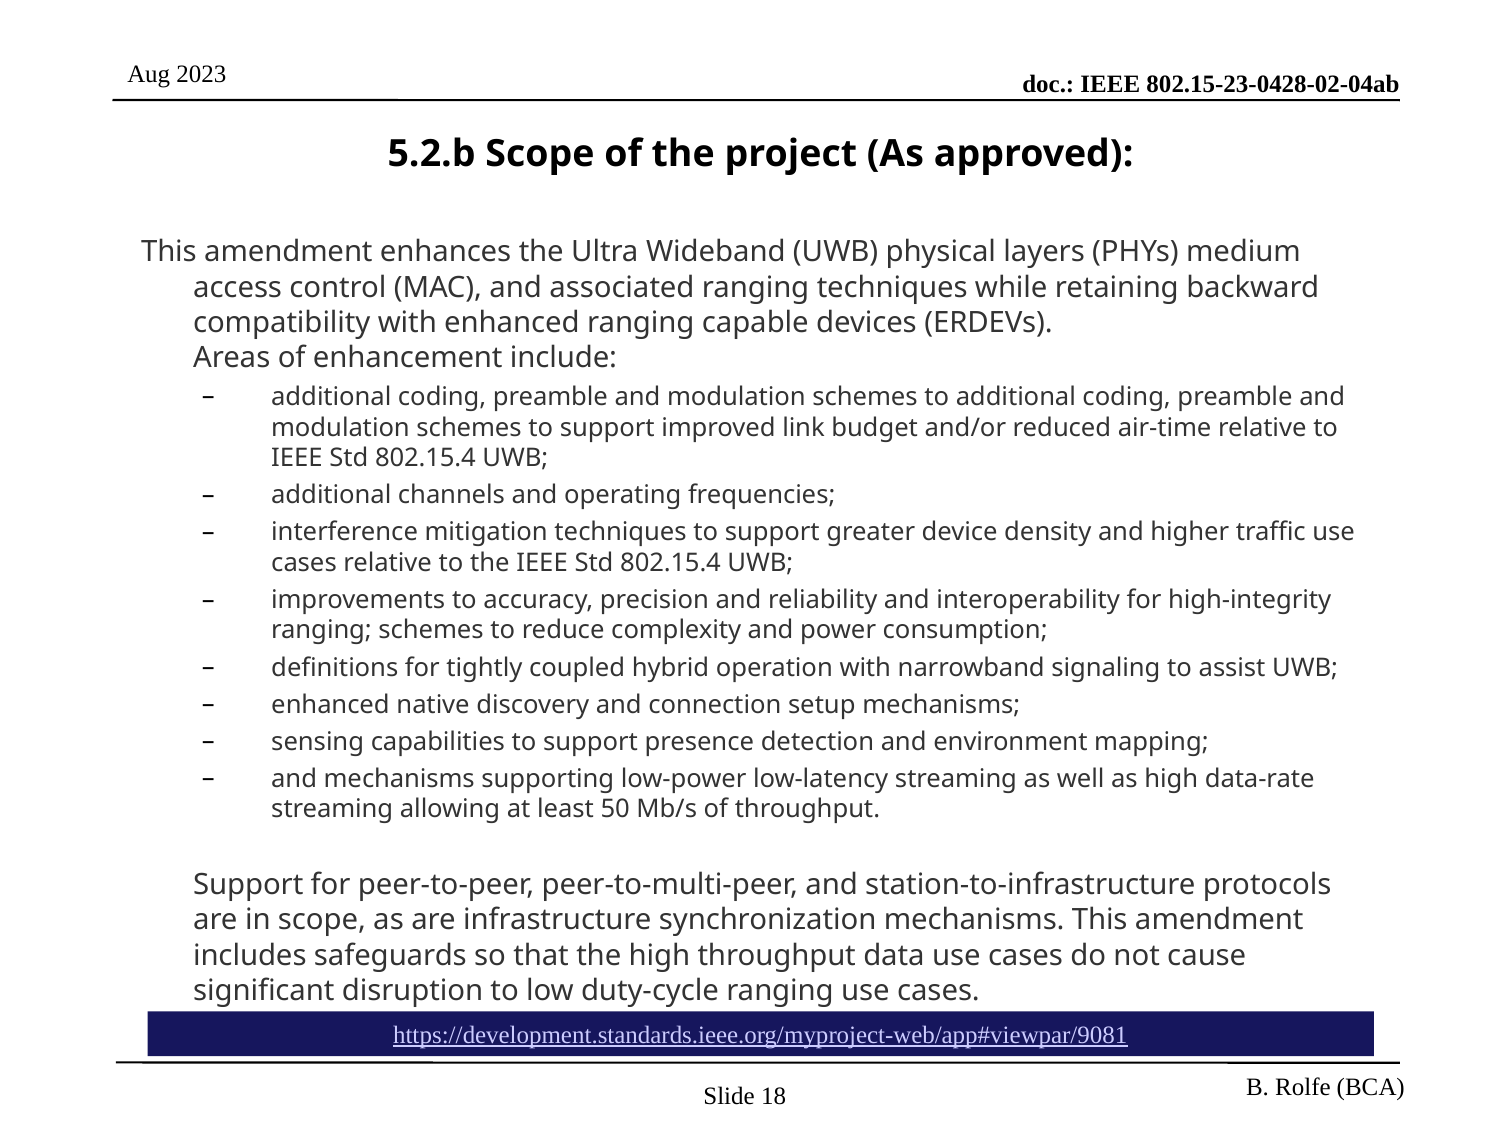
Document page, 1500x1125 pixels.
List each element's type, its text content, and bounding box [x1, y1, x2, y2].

title 5.2.b Scope of the project (As approved): [123, 112, 1398, 237]
text_box https://development.standards.ieee.org/myproject-web/app#viewpar/9081 [147, 1011, 1374, 1057]
slide_number Slide 18 [690, 1075, 799, 1115]
list This amendment enhances the Ultra Wideband (UWB) physical layers (PHYs) medium access control (MAC), and associated ranging techniques while retaining backward compatibility with enhanced ranging capable devices (ERDEVs). Areas of enhancement include: additional coding, preamble and modulation schemes to additional coding, preamble and modulation schemes to support improved link budget and/or reduced air-time relative to IEEE Std 802.15.4 UWB; additional channels and operating frequencies; interference mitigation techniques to support greater device density and higher traffic use cases relative to the IEEE Std 802.15.4 UWB; improvements to accuracy, precision and reliability and interoperability for high-integrity ranging; schemes to reduce complexity and power consumption; definitions for tightly coupled hybrid operation with narrowband signaling to assist UWB; enhanced native discovery and connection setup mechanisms; sensing capabilities to support presence detection and environment mapping; and mechanisms supporting low-power low-latency streaming as well as high data-rate streaming allowing at least 50 Mb/s of throughput. Support for peer-to-peer, peer-to-multi-peer, and station-to-infrastructure protocols are in scope, as are infrastructure synchronization mechanisms. This amendment includes safeguards so that the high throughput data use cases do not cause significant disruption to low duty-cycle ranging use cases. [125, 224, 1400, 1024]
